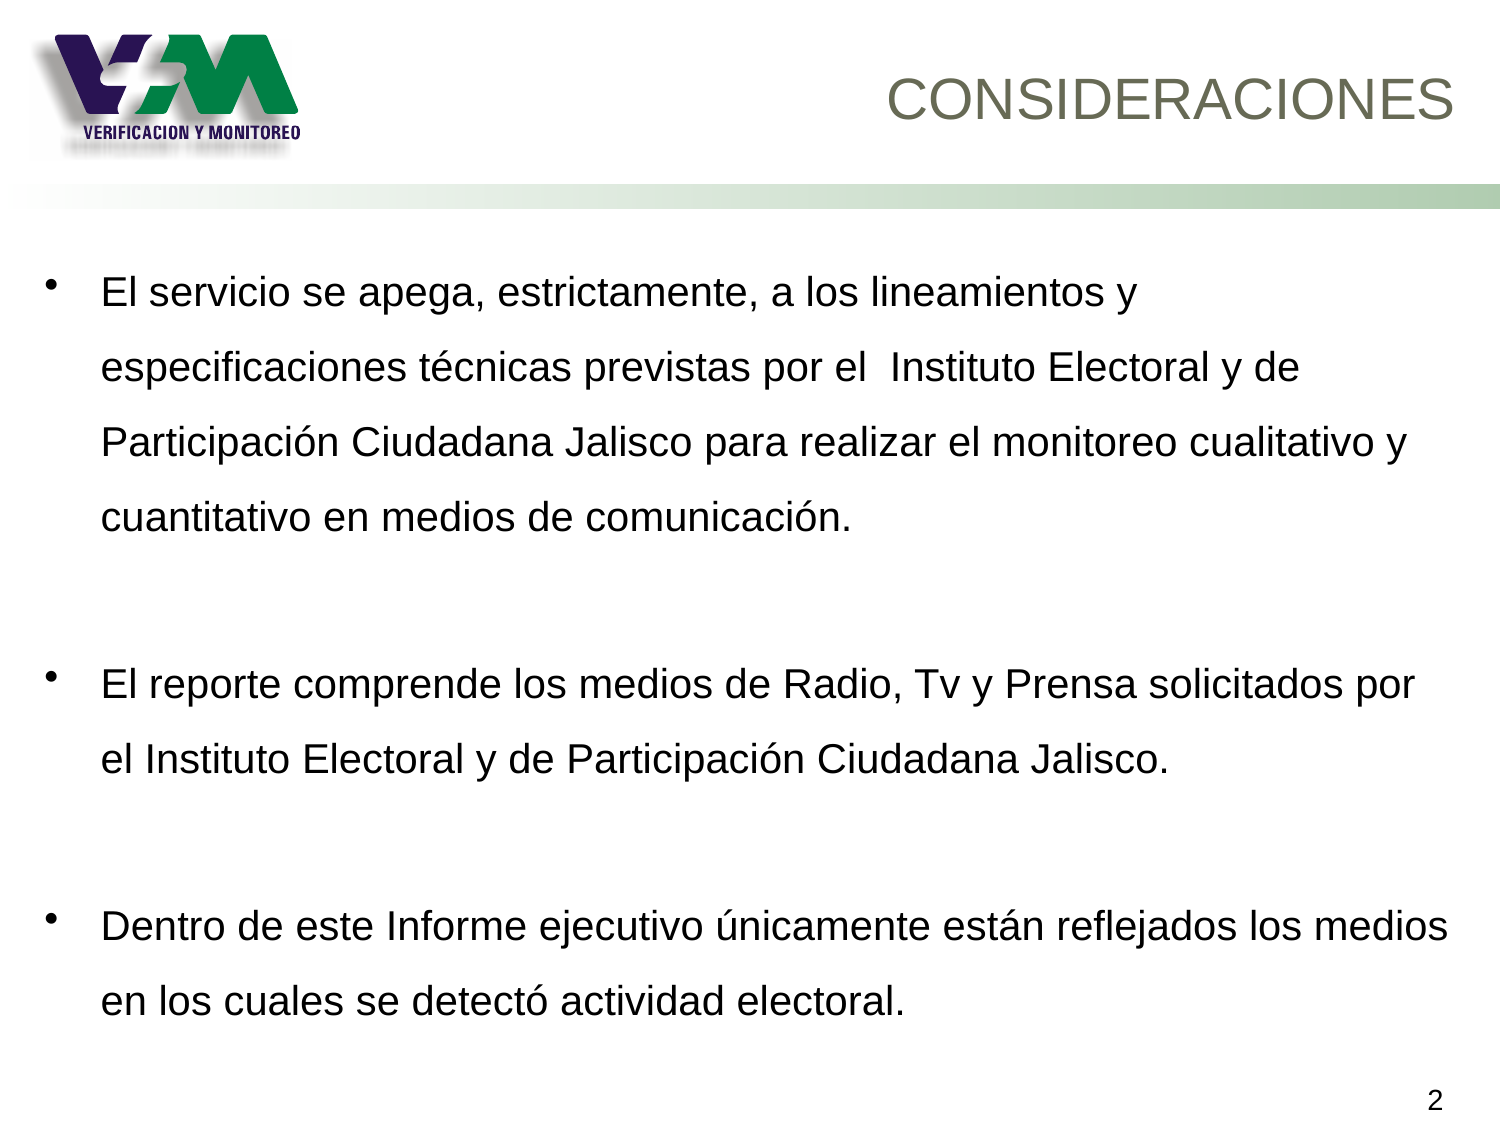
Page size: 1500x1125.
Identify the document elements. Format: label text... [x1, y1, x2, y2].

title CONSIDERACIONES [336, 18, 1471, 173]
list El servicio se apega, estrictamente, a los lineamientos y especificaciones técnicas previstas por el Instituto Electoral y de Participación Ciudadana Jalisco para realizar el monitoreo cualitativo y cuantitativo en medios de comunicación. El reporte comprende los medios de Radio, Tv y Prensa solicitados por el Instituto Electoral y de Participación Ciudadana Jalisco. Dentro de este Informe ejecutivo únicamente están reflejados los medios en los cuales se detectó actividad electoral. [29, 231, 1471, 1059]
slide_number 2 [1269, 1073, 1460, 1118]
